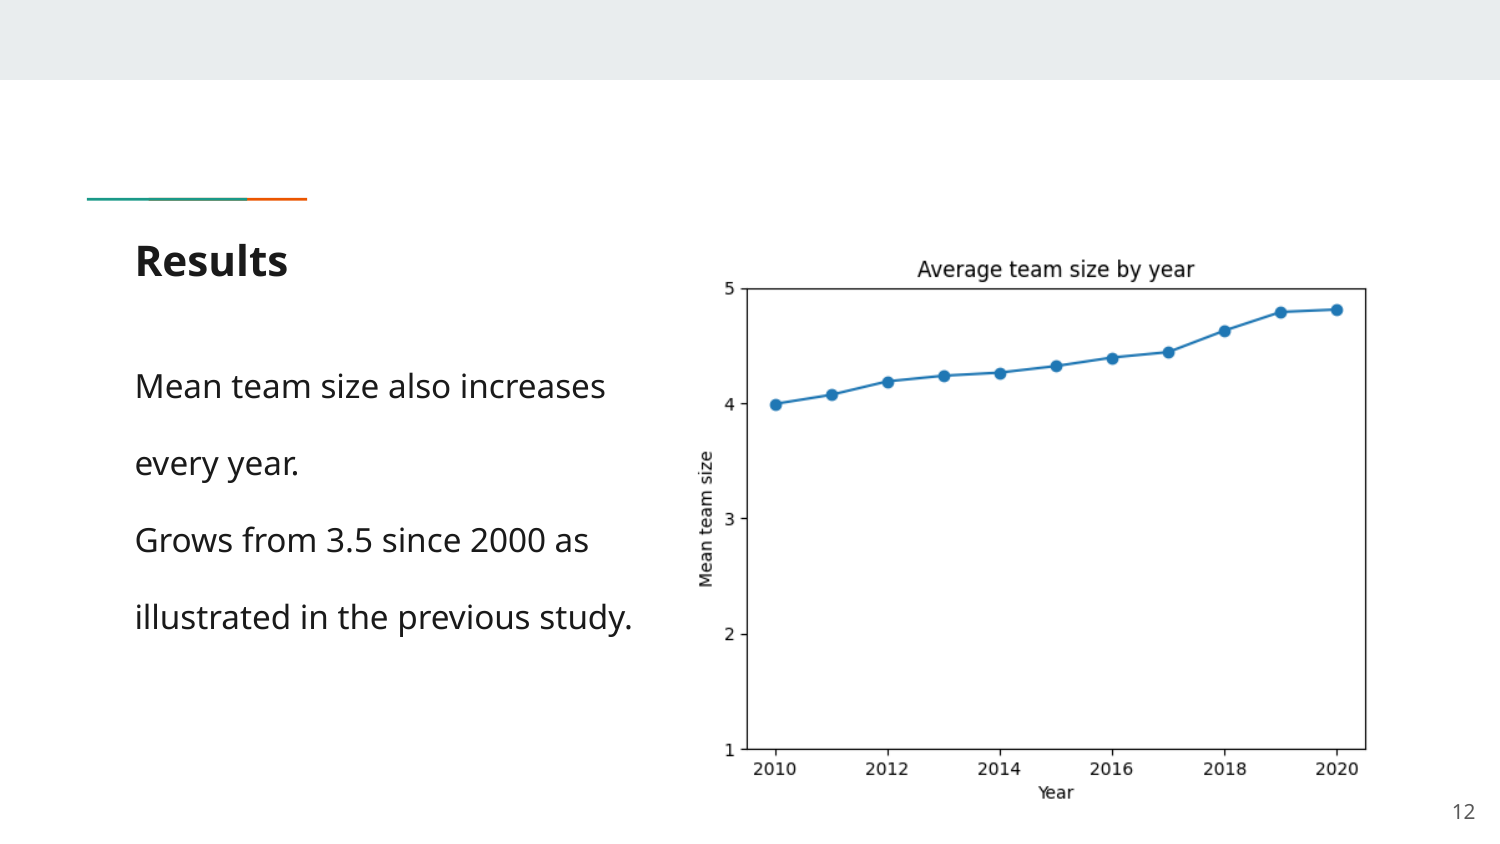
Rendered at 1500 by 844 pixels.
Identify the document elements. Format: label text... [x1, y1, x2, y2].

list Mean team size also increases every year. Grows from 3.5 since 2000 as illustrated in the previous study. [119, 341, 642, 712]
picture [647, 216, 1446, 815]
slide_number 12 [1400, 779, 1491, 844]
title Results [119, 216, 645, 305]
